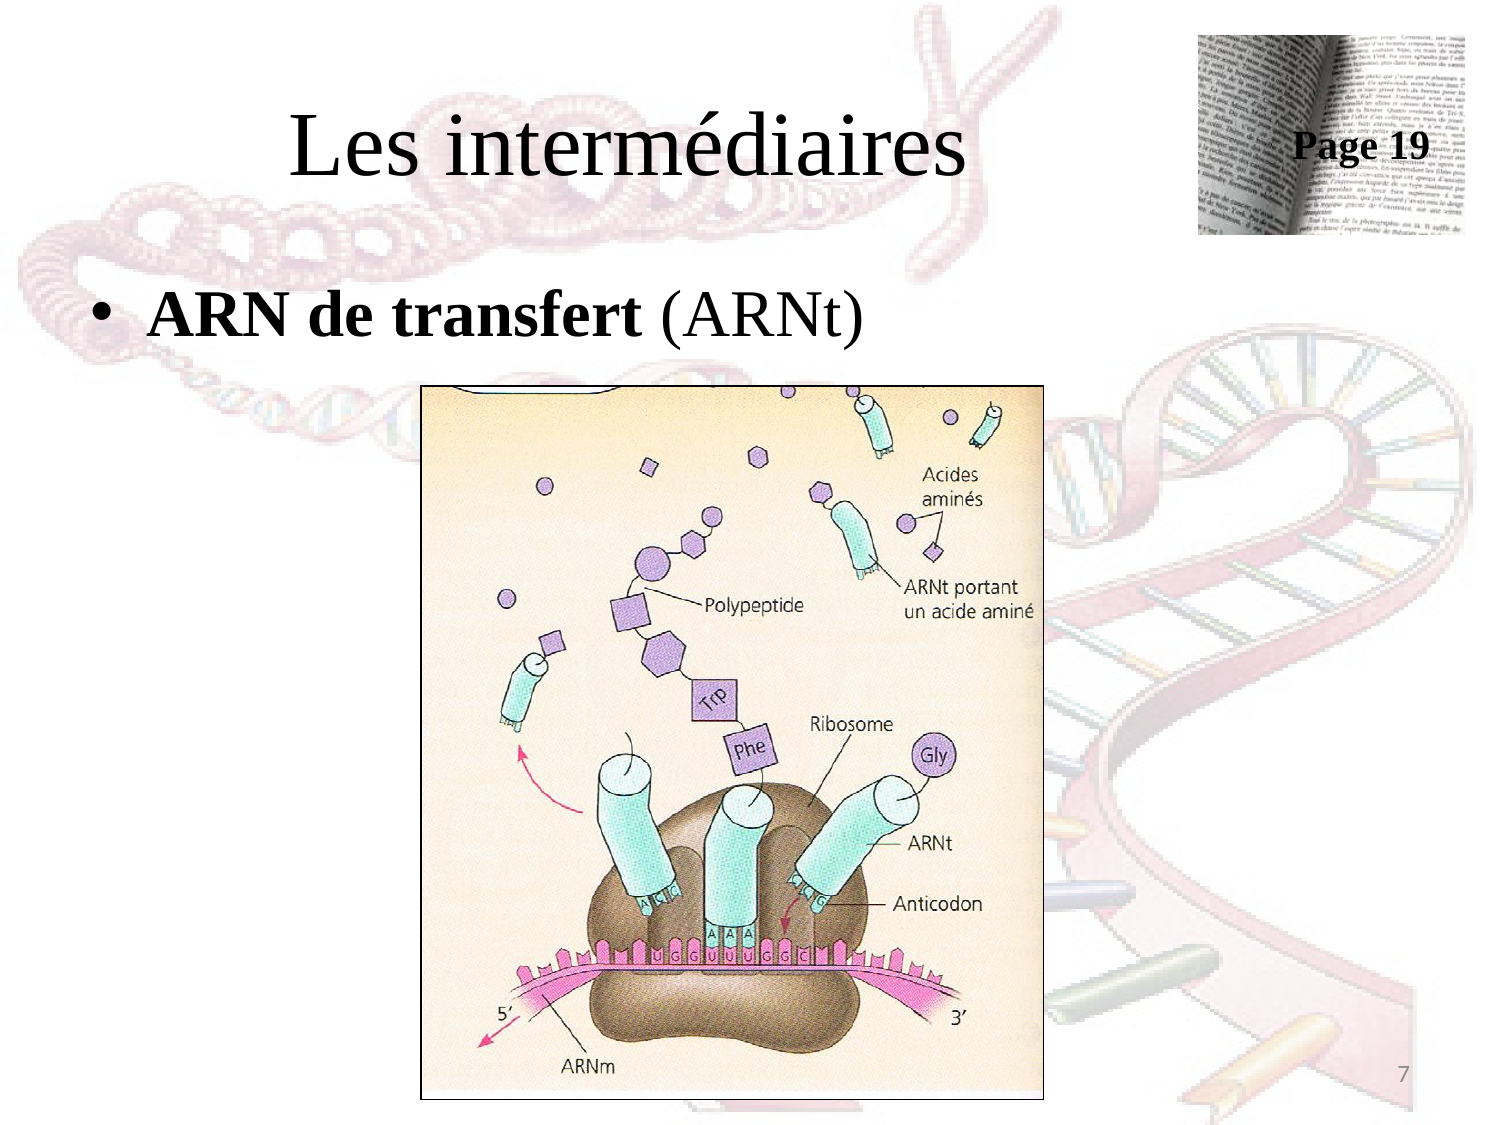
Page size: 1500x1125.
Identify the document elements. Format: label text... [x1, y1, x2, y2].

slide_number 7 [1074, 1042, 1425, 1103]
picture [1198, 34, 1466, 235]
text_box Page 19 [1470, 110, 1477, 175]
title Les intermédiaires [75, 45, 1184, 233]
list ARN de transfert (ARNt) [75, 262, 1425, 375]
picture [421, 386, 1044, 1100]
